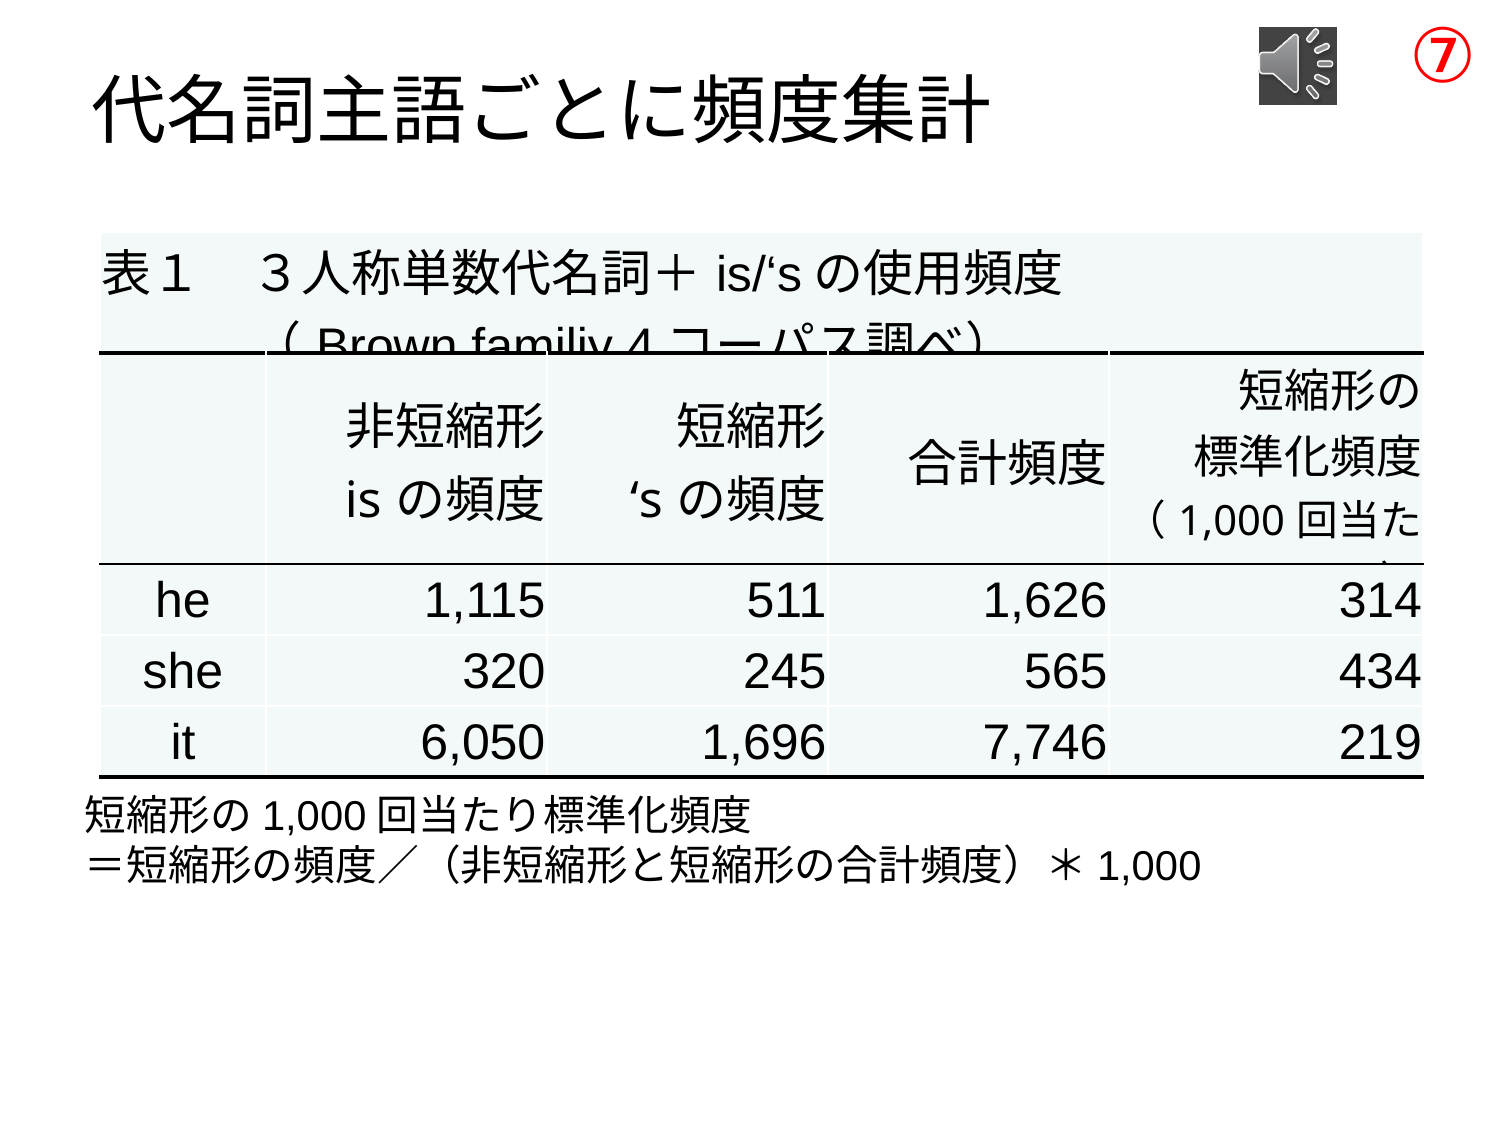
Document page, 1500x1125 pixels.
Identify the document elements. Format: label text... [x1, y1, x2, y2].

table_cell 434 [1110, 636, 1422, 705]
picture [1257, 25, 1339, 107]
text_box ⑦ [1394, 0, 1492, 105]
table_cell it [101, 707, 265, 775]
table_cell 短縮形の 標準化頻度 （1,000回当たり） [1110, 355, 1422, 563]
table_cell 6,050 [267, 707, 546, 775]
table_cell she [101, 636, 265, 705]
table_header 表１ ３人称単数代名詞＋is/‘sの使用頻度 （Brown familiy 4コーパス調べ） [101, 233, 1422, 351]
table_cell 245 [548, 636, 827, 705]
table_cell 7,746 [829, 707, 1108, 775]
title 代名詞主語ごとに頻度集計 [76, 42, 1010, 173]
table_cell 219 [1110, 707, 1422, 775]
table_cell [101, 355, 265, 563]
table_cell 320 [267, 636, 546, 705]
table_cell 314 [1110, 565, 1422, 634]
table_cell 565 [829, 636, 1108, 705]
table_cell 1,696 [548, 707, 827, 775]
table_cell 1,626 [829, 565, 1108, 634]
table_cell 1,115 [267, 565, 546, 634]
table_cell 合計頻度 [829, 355, 1108, 563]
table_cell 非短縮形 isの頻度 [267, 355, 546, 563]
table_cell 短縮形 ‘sの頻度 [548, 355, 827, 563]
table_cell he [101, 565, 265, 634]
text_box 短縮形の1,000回当たり標準化頻度 ＝短縮形の頻度／（非短縮形と短縮形の合計頻度）＊1,000 [70, 781, 1217, 896]
table_cell 511 [548, 565, 827, 634]
